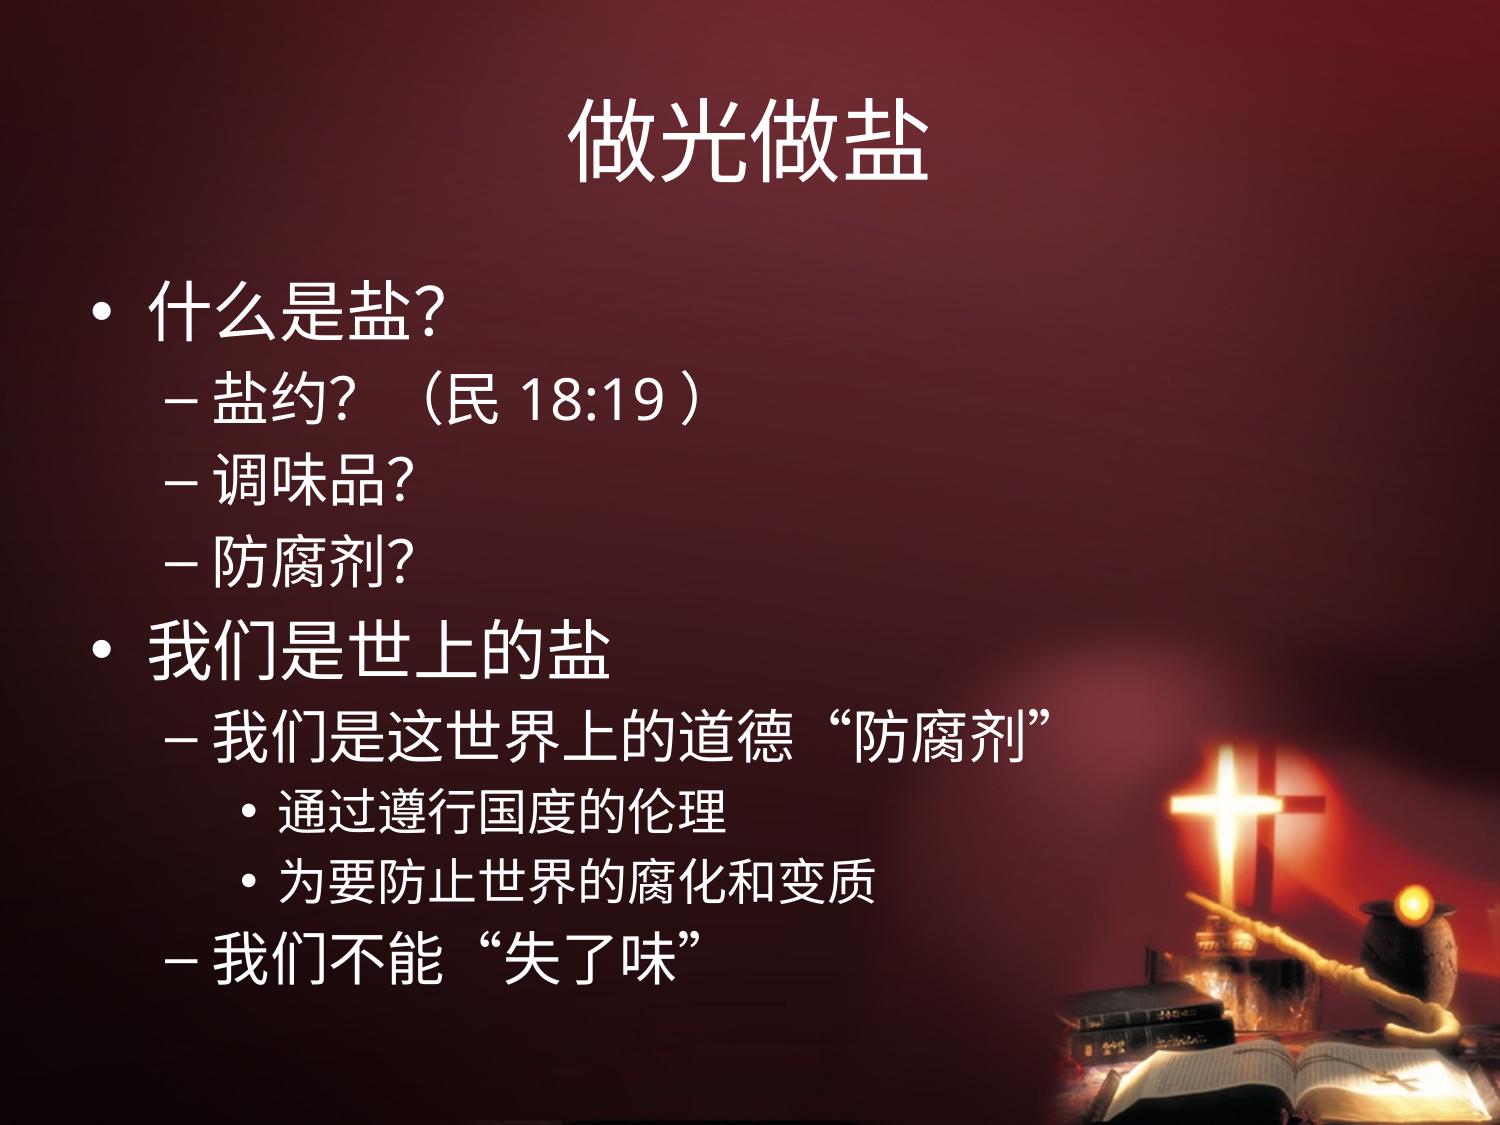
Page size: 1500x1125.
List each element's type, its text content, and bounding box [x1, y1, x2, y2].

list 什么是盐？ 盐约？（民18:19） 调味品？ 防腐剂？ 我们是世上的盐 我们是这世界上的道德“防腐剂” 通过遵行国度的伦理 为要防止世界的腐化和变质 我们不能“失了味” [75, 262, 1425, 1005]
title 做光做盐 [75, 45, 1425, 233]
picture [0, 0, 1500, 1125]
